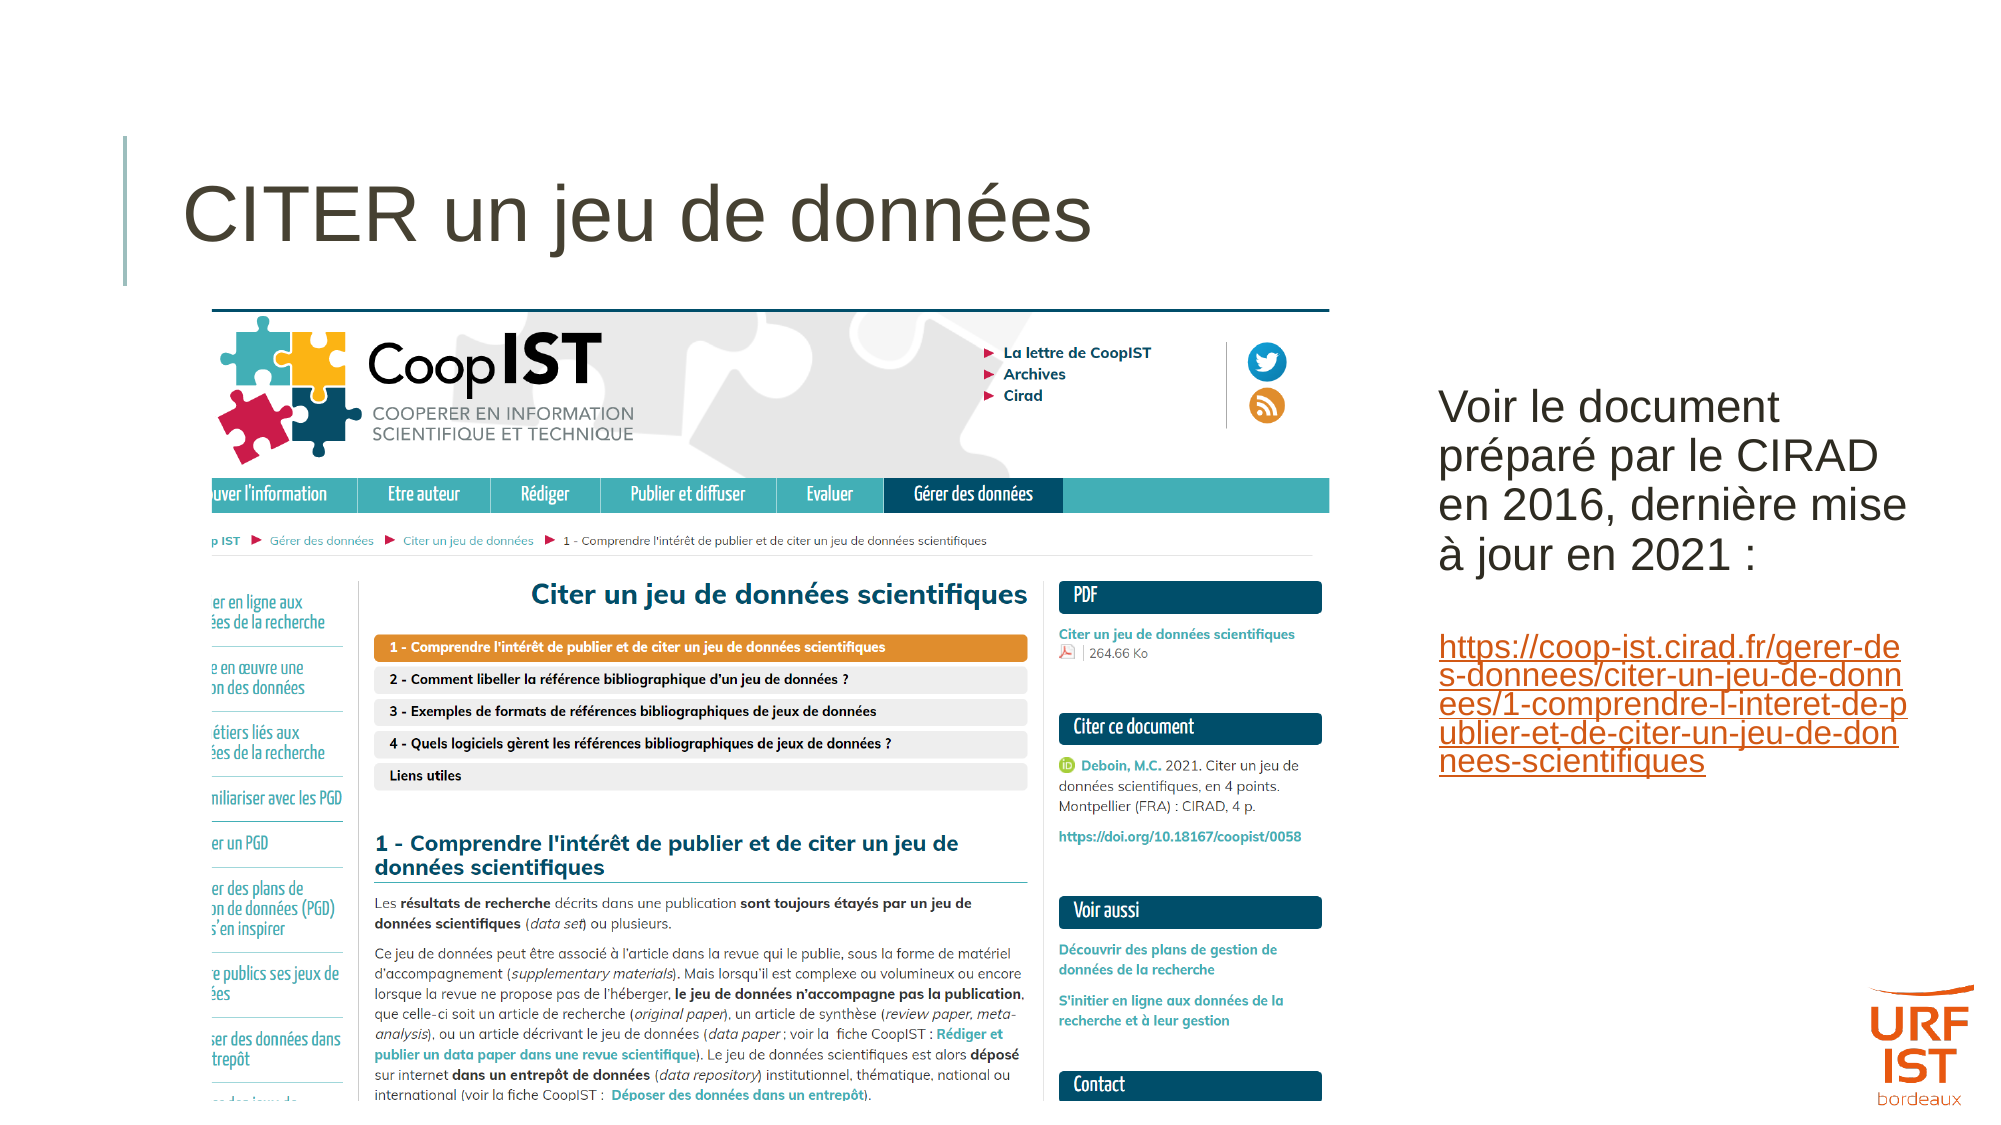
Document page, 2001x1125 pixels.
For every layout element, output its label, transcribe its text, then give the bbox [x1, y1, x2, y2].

picture [1081, 1082, 1086, 1091]
picture [1839, 964, 2000, 1125]
picture [1075, 1077, 1079, 1091]
picture [211, 313, 1330, 1101]
picture [1107, 1082, 1114, 1091]
title CITER un jeu de données [168, 96, 1763, 342]
list Voir le document préparé par le CIRAD en 2016, dernière mise à jour en 2021 : https://coop-ist.cirad.fr/gerer-des-donnees/citer-un-jeu-de-donnees/1-comprendre-l-interet-de-publier-et-de-citer-un-jeu-de-donnees-scientifiques [1416, 375, 1920, 1035]
